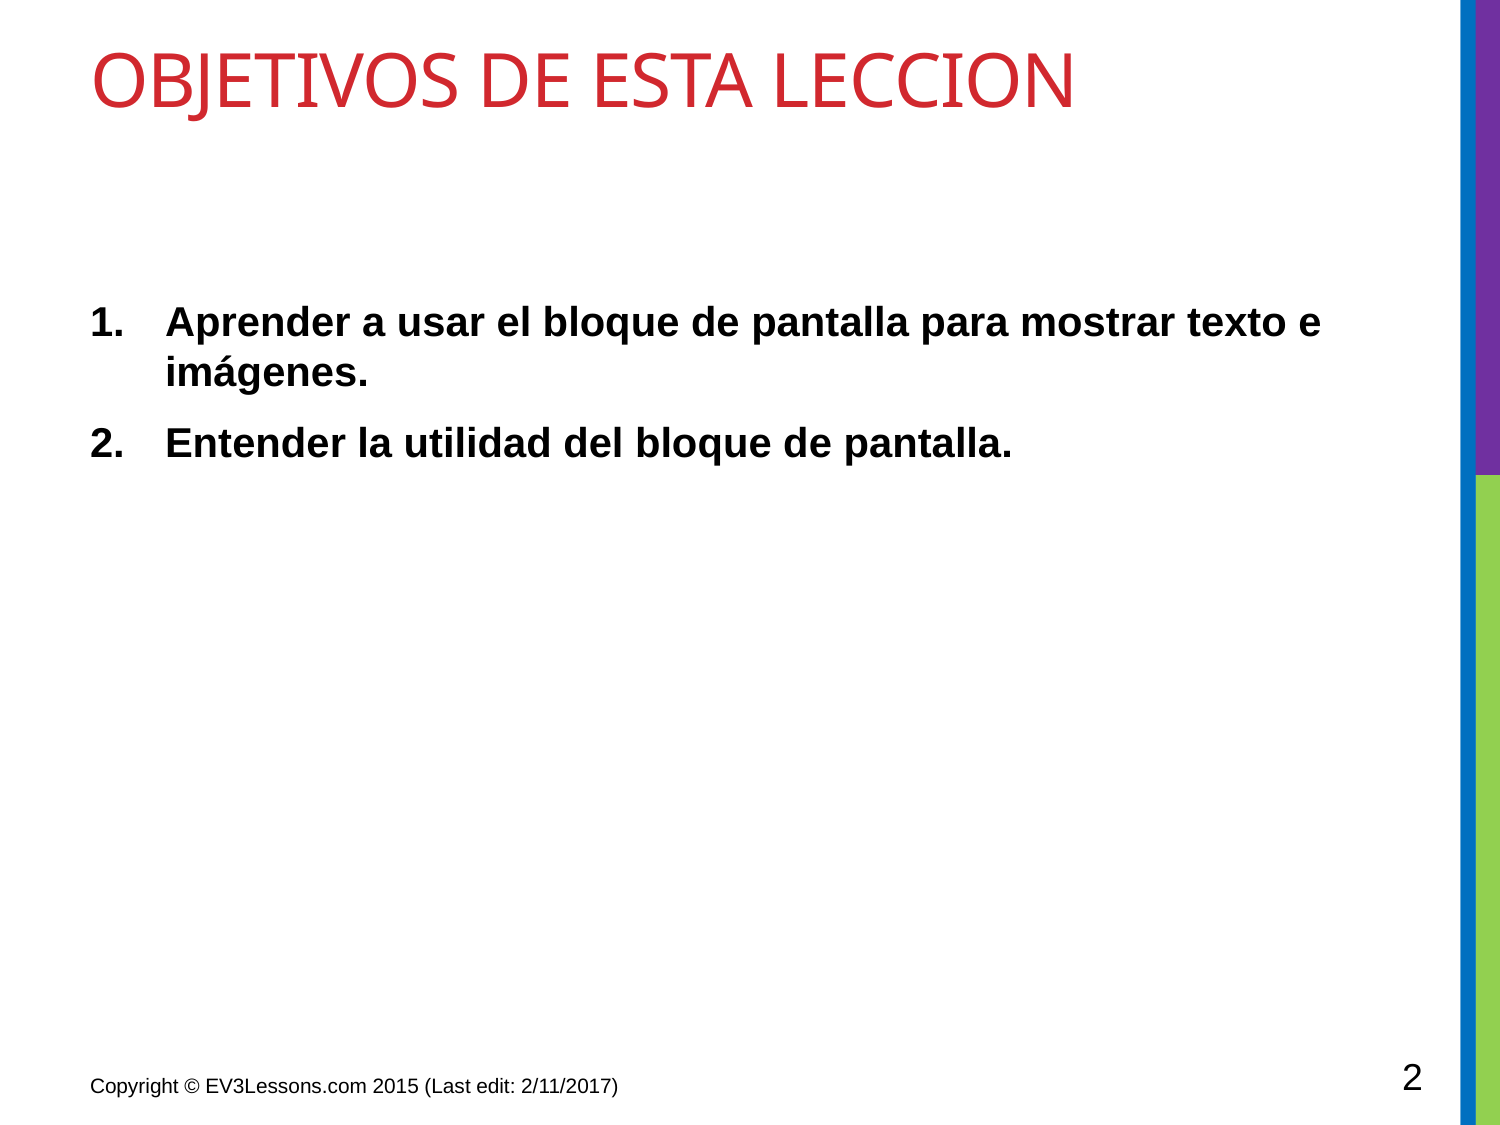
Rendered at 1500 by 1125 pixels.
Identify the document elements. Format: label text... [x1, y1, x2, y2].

footer Copyright © EV3Lessons.com 2015 (Last edit: 2/11/2017) [75, 1065, 638, 1112]
list Aprender a usar el bloque de pantalla para mostrar texto e imágenes. Entender la utilidad del bloque de pantalla. [75, 287, 1428, 1005]
title OBJETIVOS DE ESTA LECCION [75, 25, 1428, 250]
slide_number 2 [1387, 1045, 1491, 1106]
